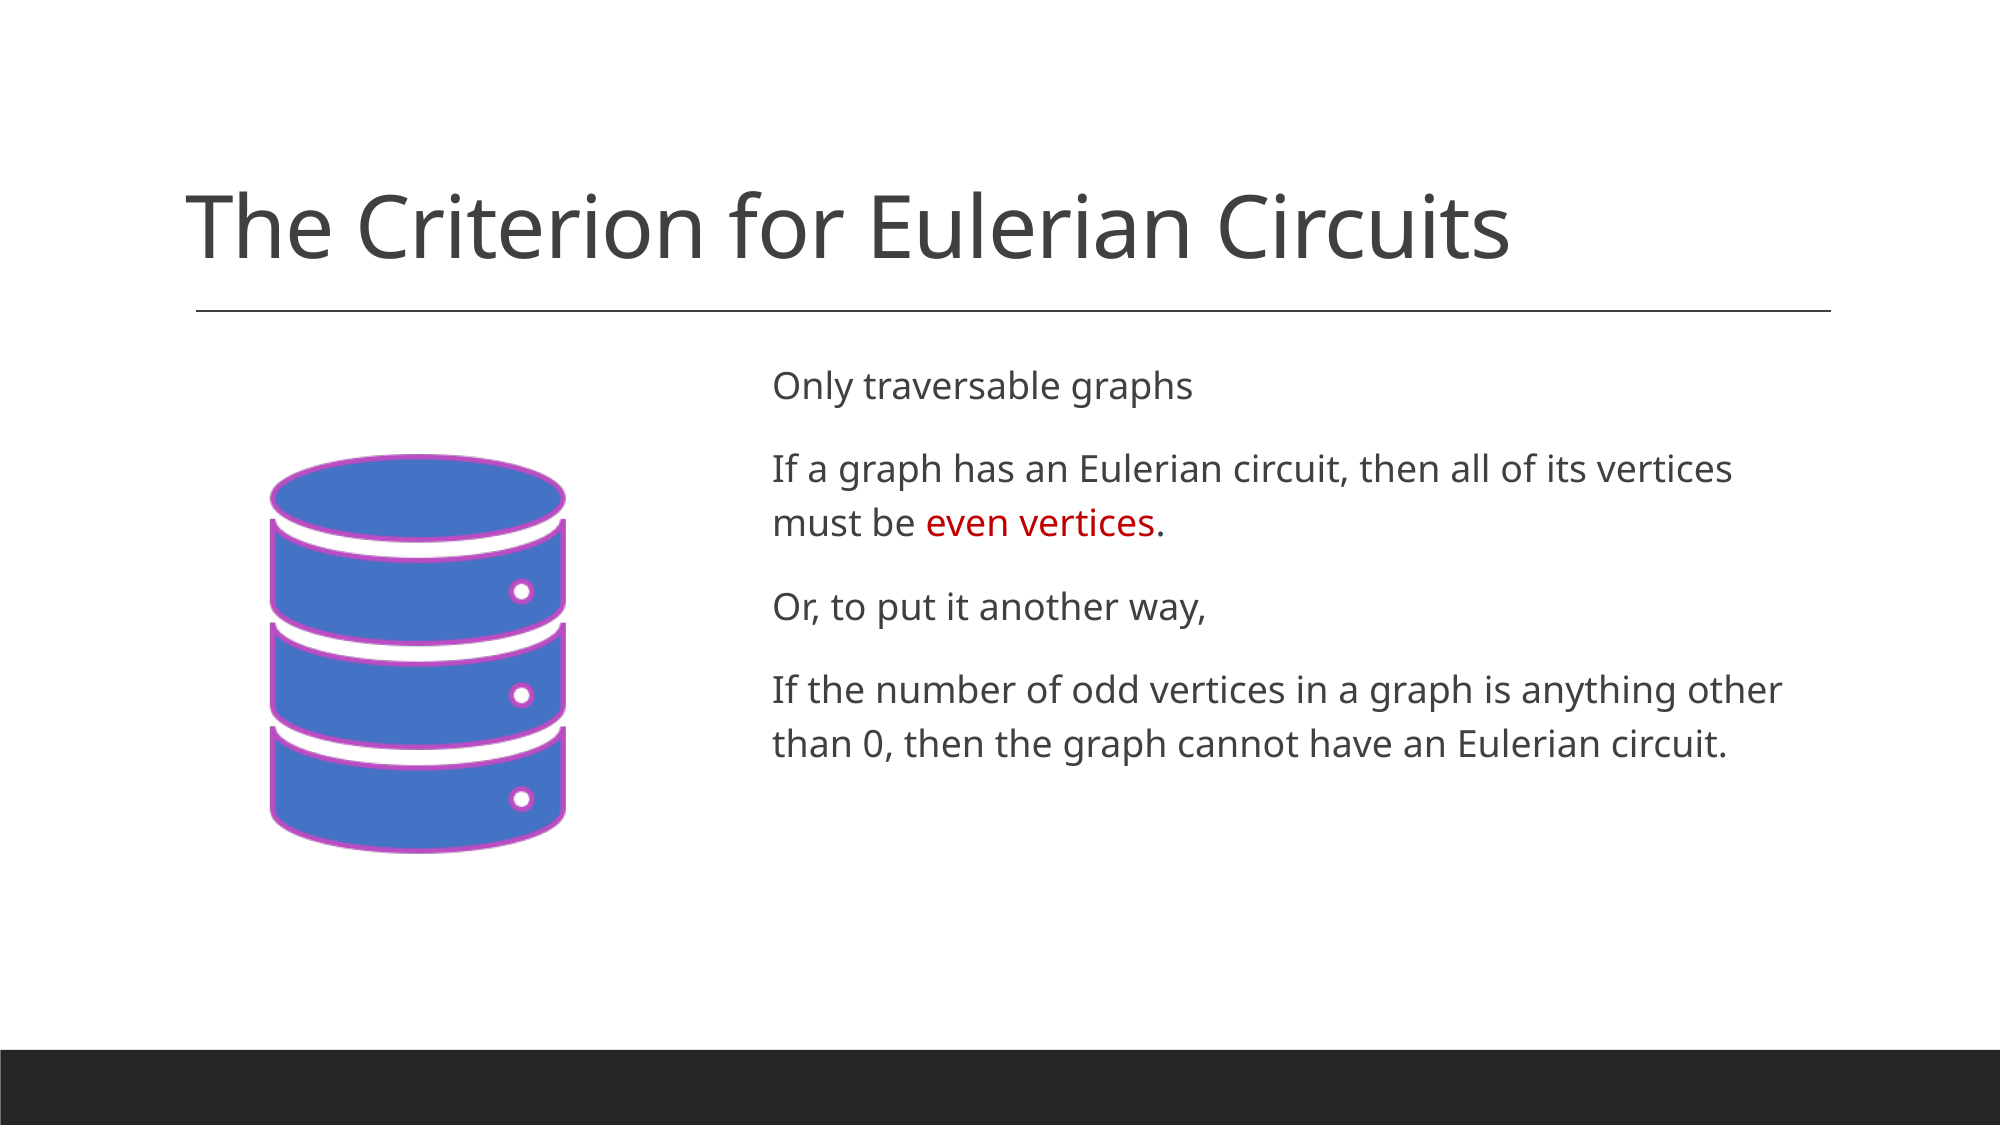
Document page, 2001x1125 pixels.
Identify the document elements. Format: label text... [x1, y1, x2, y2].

title The Criterion for Eulerian Circuits [170, 47, 1820, 285]
list Only traversable graphs If a graph has an Eulerian circuit, then all of its vertices must be even vertices. Or, to put it another way, If the number of odd vertices in a graph is anything other than 0, then the graph cannot have an Eulerian circuit. [772, 345, 1820, 963]
picture [168, 405, 667, 904]
